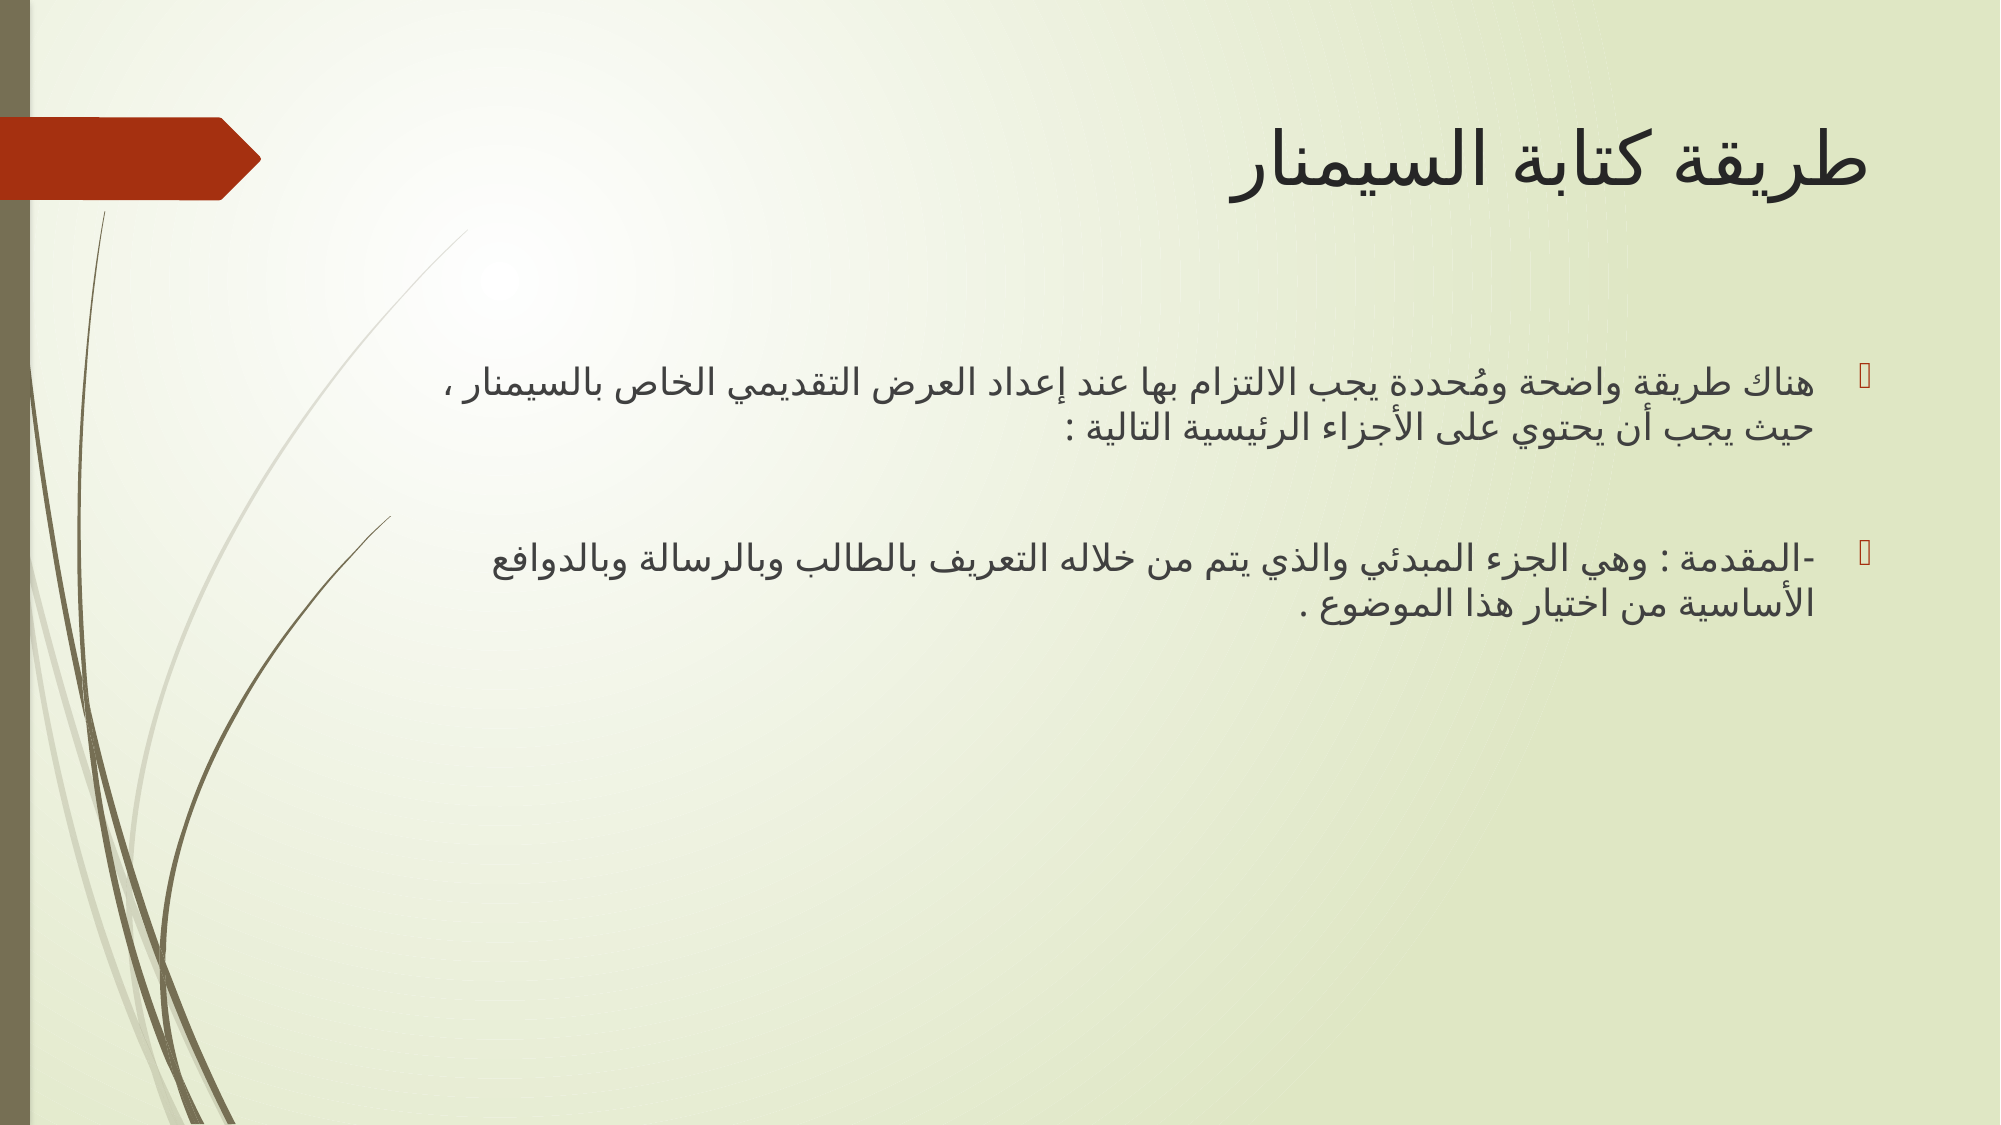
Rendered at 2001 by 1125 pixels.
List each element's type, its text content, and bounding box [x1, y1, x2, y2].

list هناك طريقة واضحة ومُحددة يجب الالتزام بها عند إعداد العرض التقديمي الخاص بالسيمنار ، حيث يجب أن يحتوي على الأجزاء الرئيسية التالية : -المقدمة : وهي الجزء المبدئي والذي يتم من خلاله التعريف بالطالب وبالرسالة وبالدوافع الأساسية من اختيار هذا الموضوع . [424, 350, 1888, 970]
title طريقة كتابة السيمنار [425, 102, 1888, 313]
